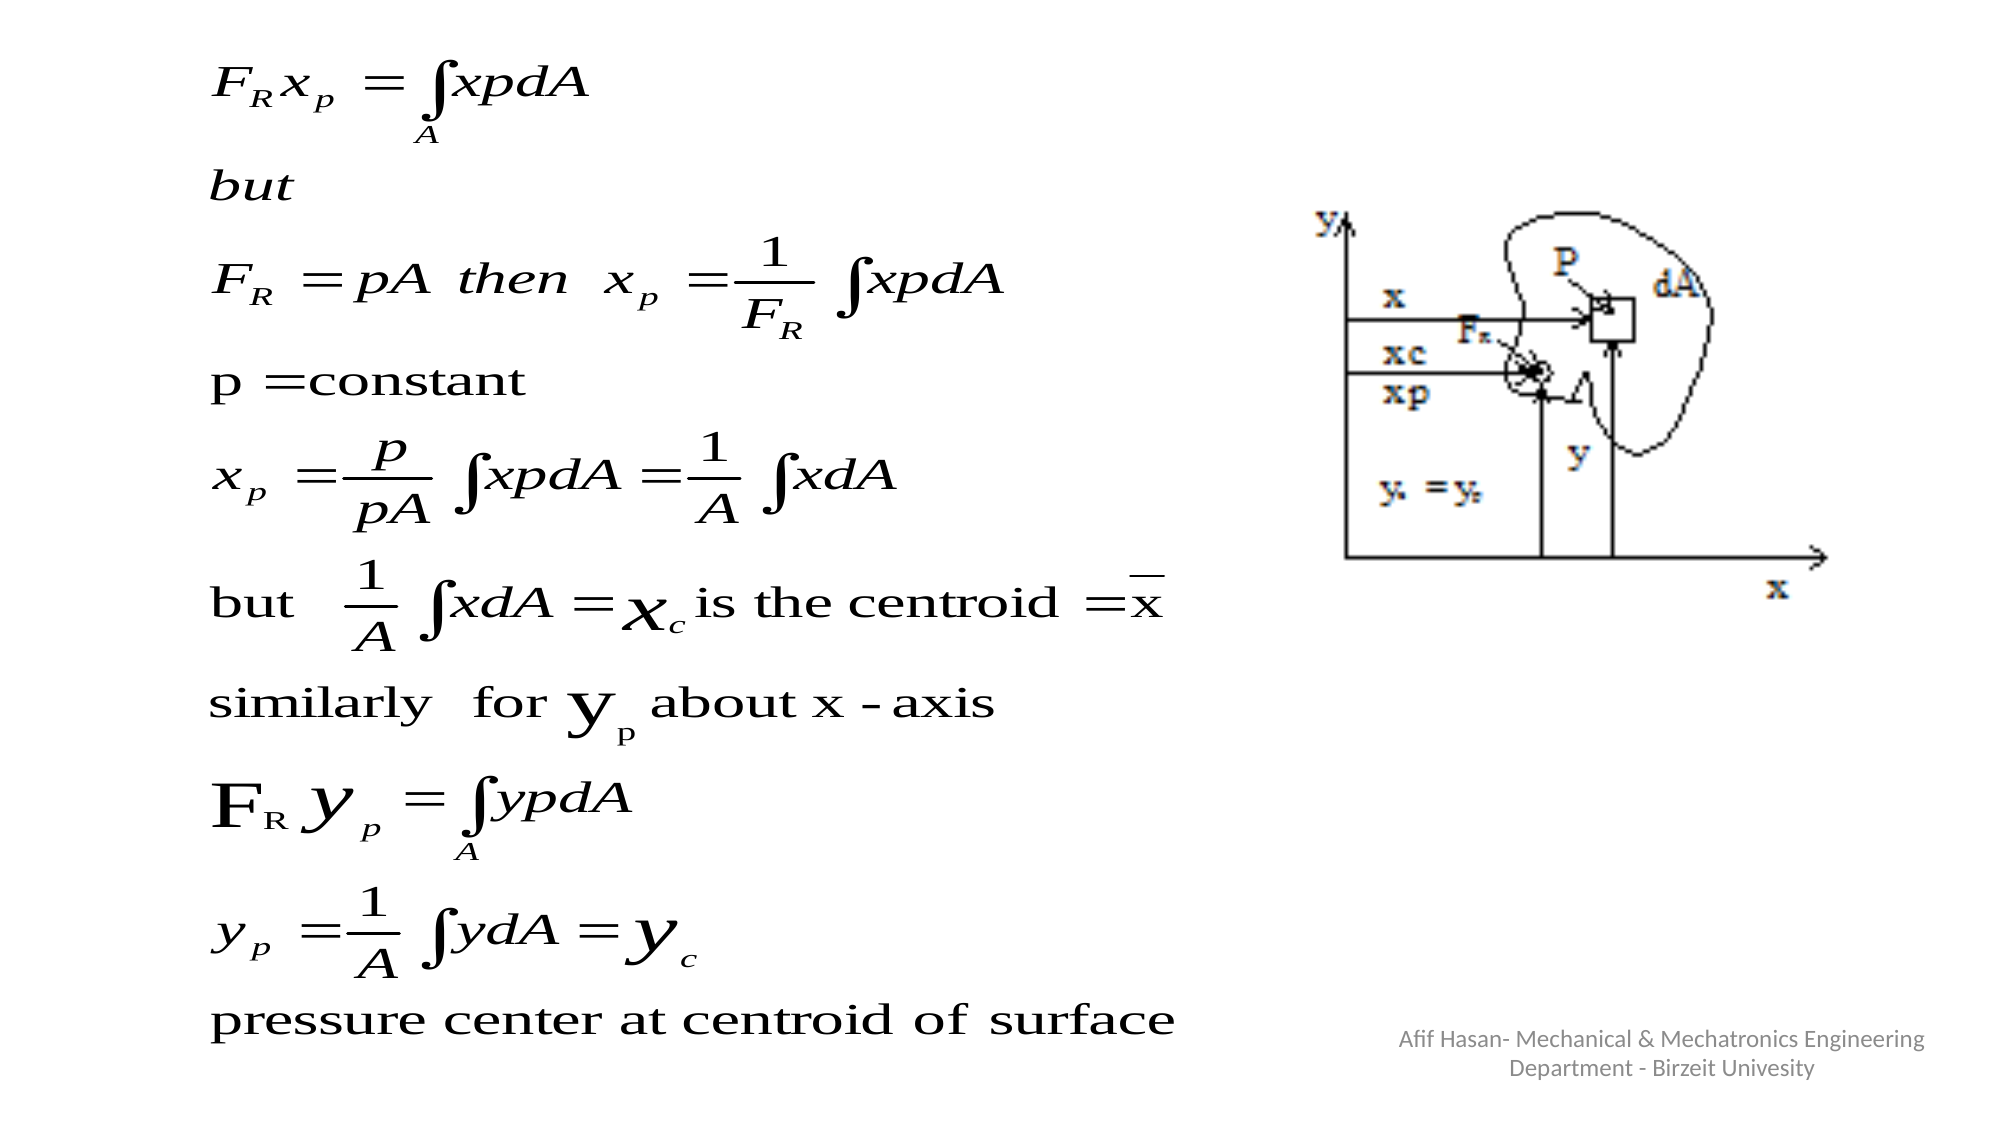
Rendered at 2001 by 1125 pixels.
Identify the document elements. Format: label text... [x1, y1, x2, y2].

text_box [199, 44, 1189, 1052]
footer Afif Hasan- Mechanical & Mechatronics Engineering Department - Birzeit Univesity [1325, 1022, 2000, 1082]
picture [1289, 174, 1850, 614]
